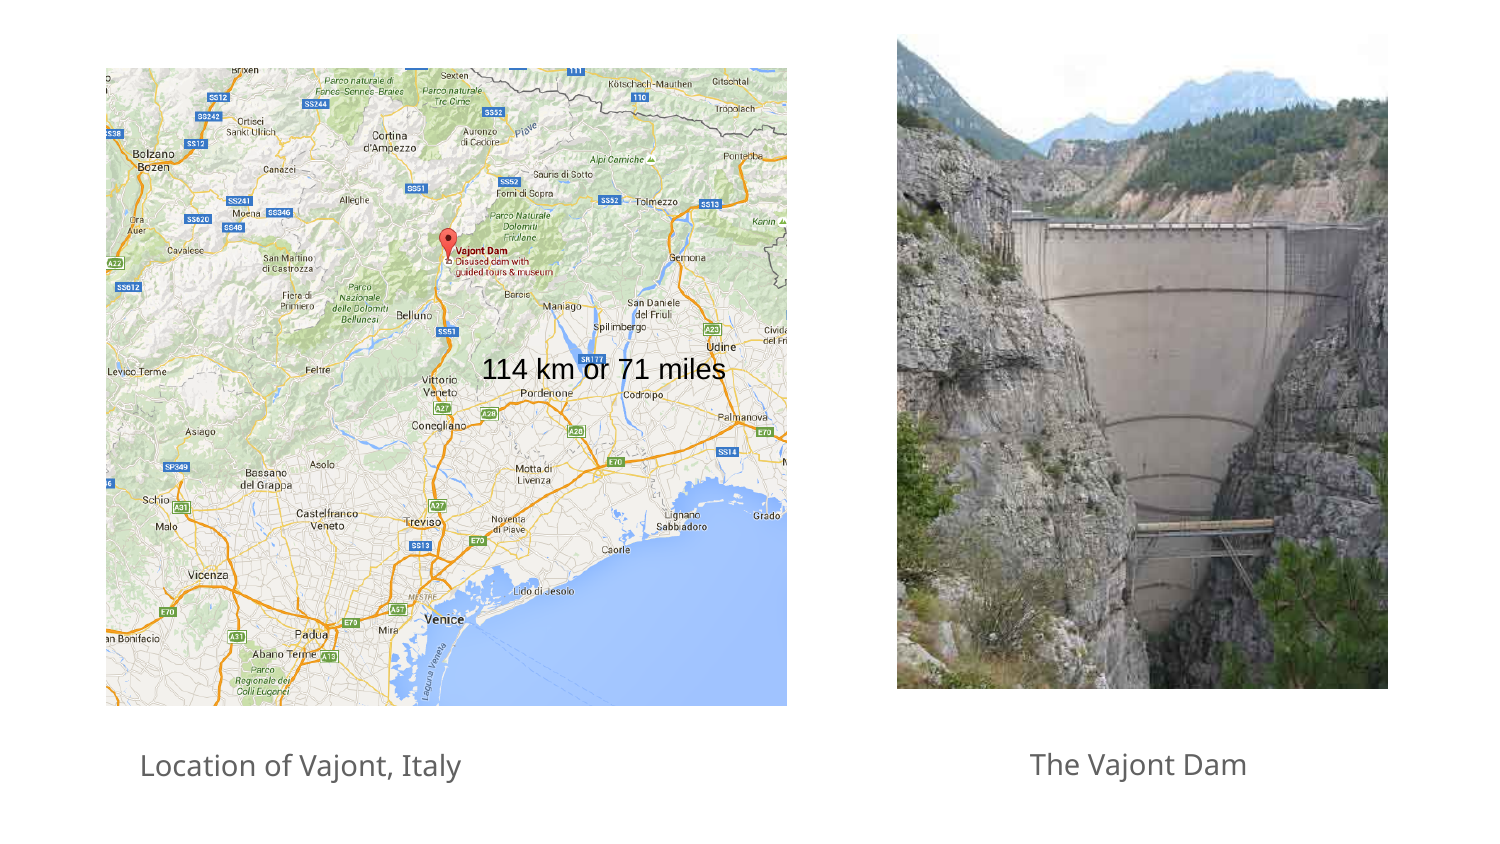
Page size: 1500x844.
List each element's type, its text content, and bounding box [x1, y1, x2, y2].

picture [106, 68, 787, 707]
list Location of Vajont, Italy [124, 726, 769, 820]
list The Vajont Dam [950, 713, 1335, 810]
picture [897, 34, 1389, 689]
